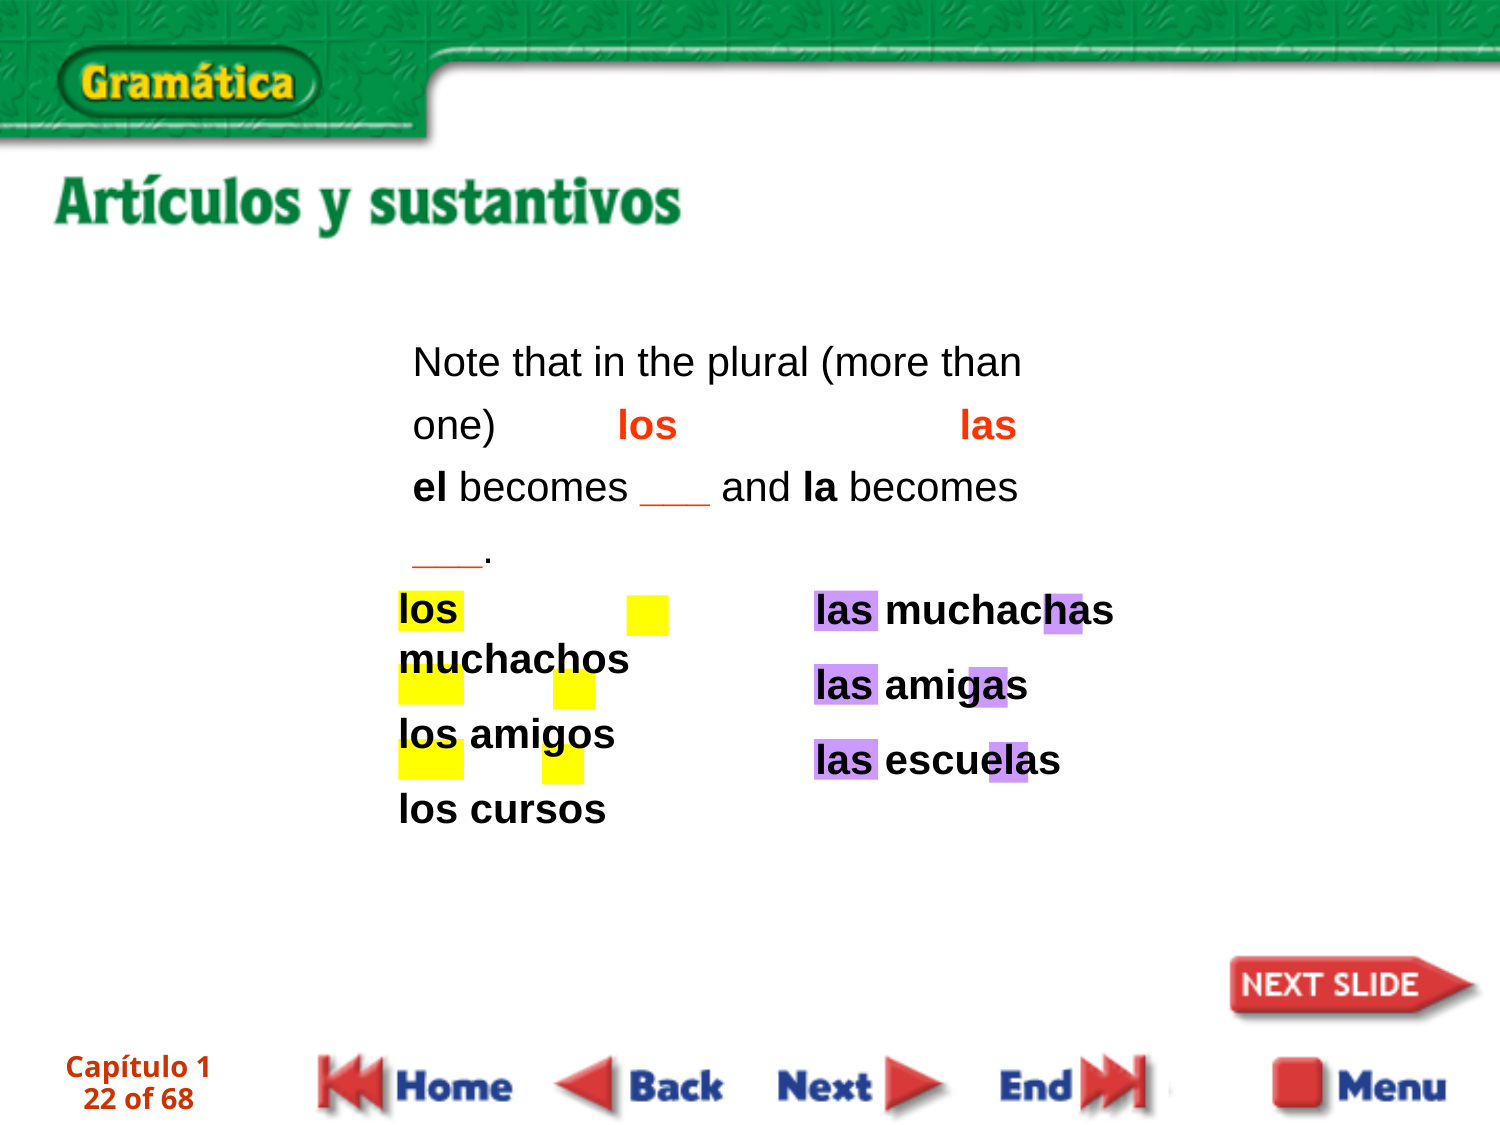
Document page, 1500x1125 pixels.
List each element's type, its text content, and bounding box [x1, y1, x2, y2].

text_box Note that in the plural (more than one) el becomes ___ and la becomes ___. [405, 315, 1096, 580]
text_box Capítulo 1 22 of 68 [57, 1040, 221, 1124]
text_box los [609, 377, 686, 455]
picture [970, 1045, 1188, 1125]
text_box los muchachos los amigos los cursos [390, 574, 705, 840]
text_box las muchachas las amigas las escuelas [807, 575, 1208, 790]
picture [1224, 950, 1488, 1027]
text_box las [952, 377, 1026, 455]
picture [304, 1045, 521, 1125]
picture [0, 0, 1500, 159]
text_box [398, 590, 669, 785]
picture [48, 171, 685, 245]
picture [750, 1045, 967, 1125]
picture [1250, 1045, 1467, 1125]
picture [531, 1045, 748, 1125]
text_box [813, 590, 1084, 783]
